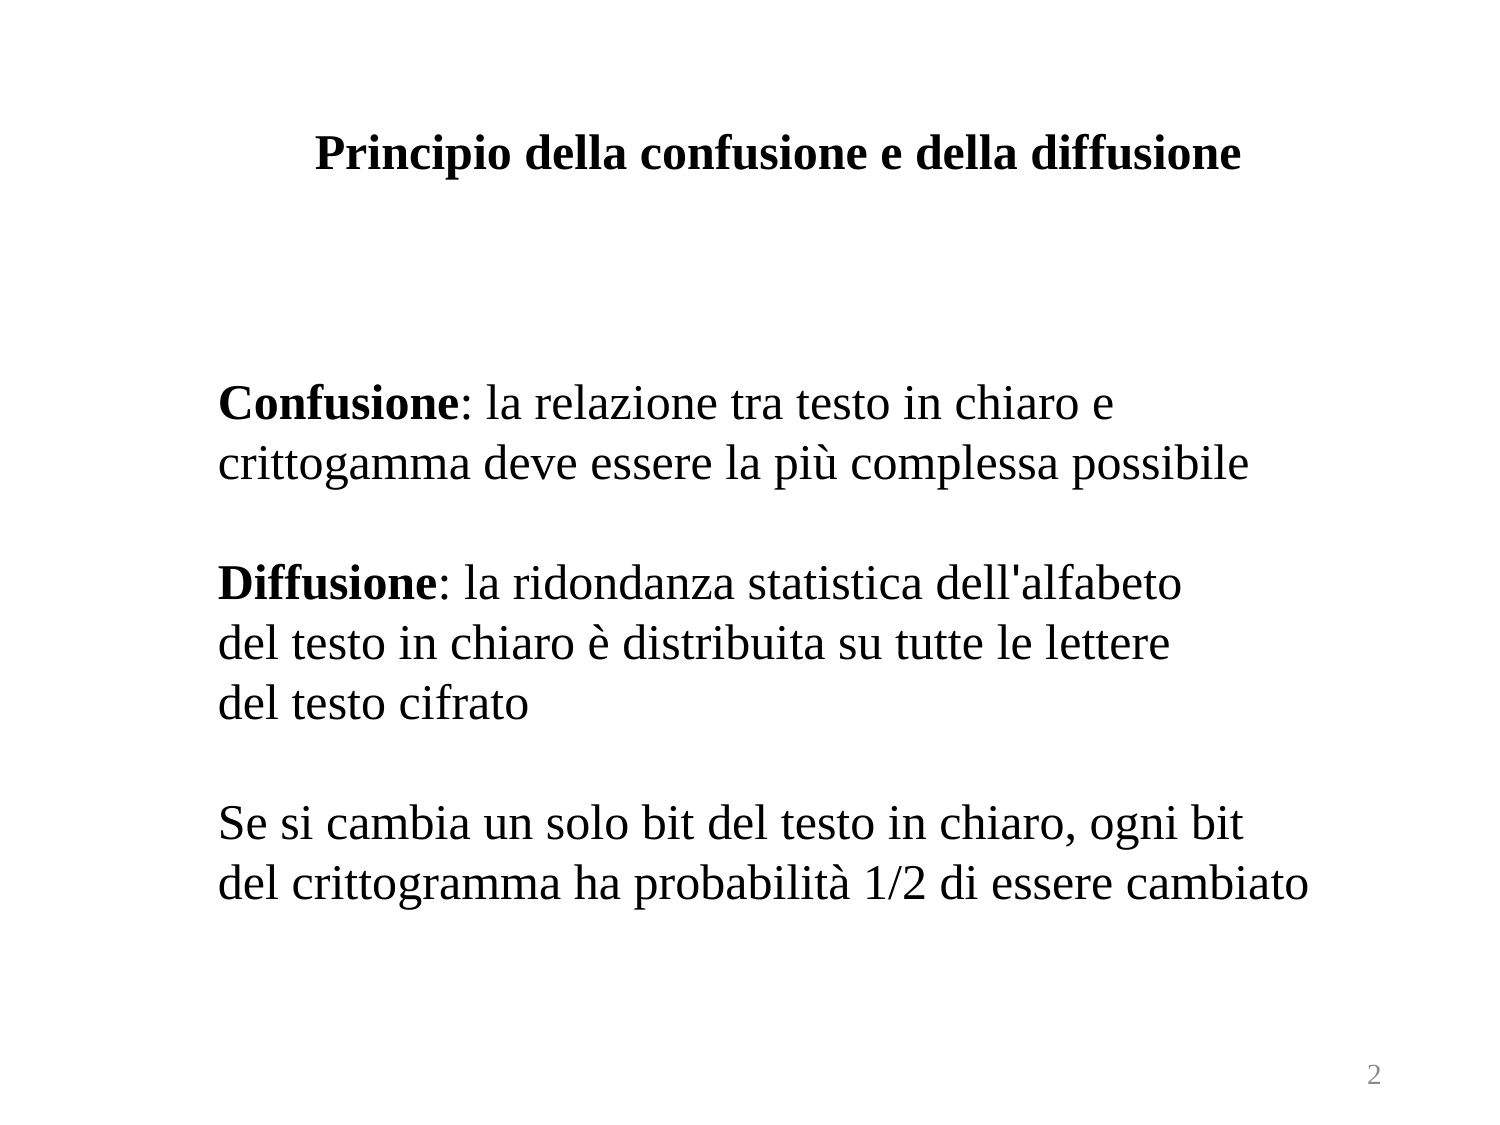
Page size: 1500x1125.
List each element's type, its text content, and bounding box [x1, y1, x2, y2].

slide_number 2 [1059, 1042, 1397, 1103]
text_box Confusione: la relazione tra testo in chiaro e crittogamma deve essere la più complessa possibile Diffusione: la ridondanza statistica dell'alfabeto del testo in chiaro è distribuita su tutte le lettere del testo cifrato Se si cambia un solo bit del testo in chiaro, ogni bit del crittogramma ha probabilità 1/2 di essere cambiato [203, 362, 1326, 918]
text_box Principio della confusione e della diffusione [299, 112, 1263, 188]
